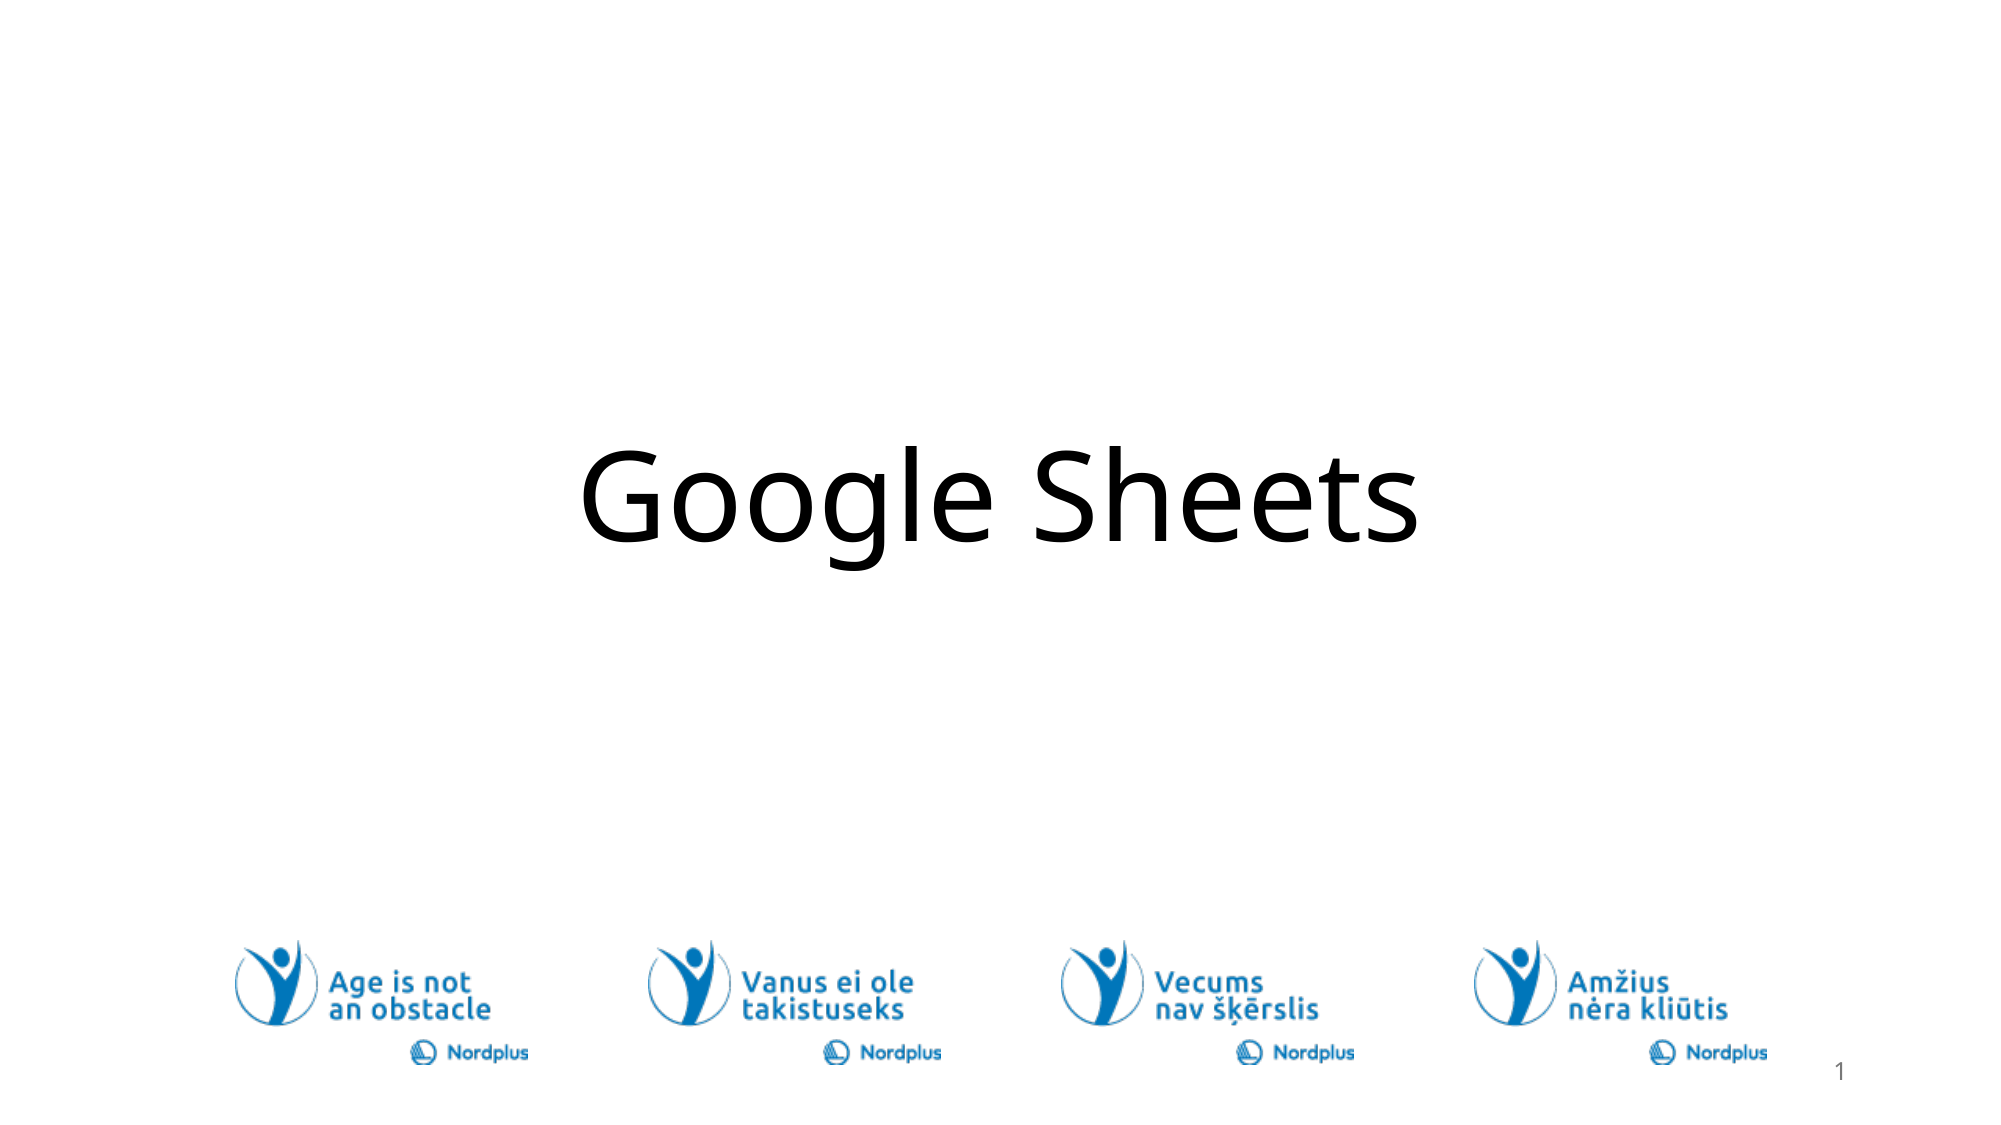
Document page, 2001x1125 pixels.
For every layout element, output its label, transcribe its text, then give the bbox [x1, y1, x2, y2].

slide_number 1 [1412, 1042, 1863, 1103]
title Google Sheets [249, 184, 1750, 576]
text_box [235, 940, 1768, 1065]
